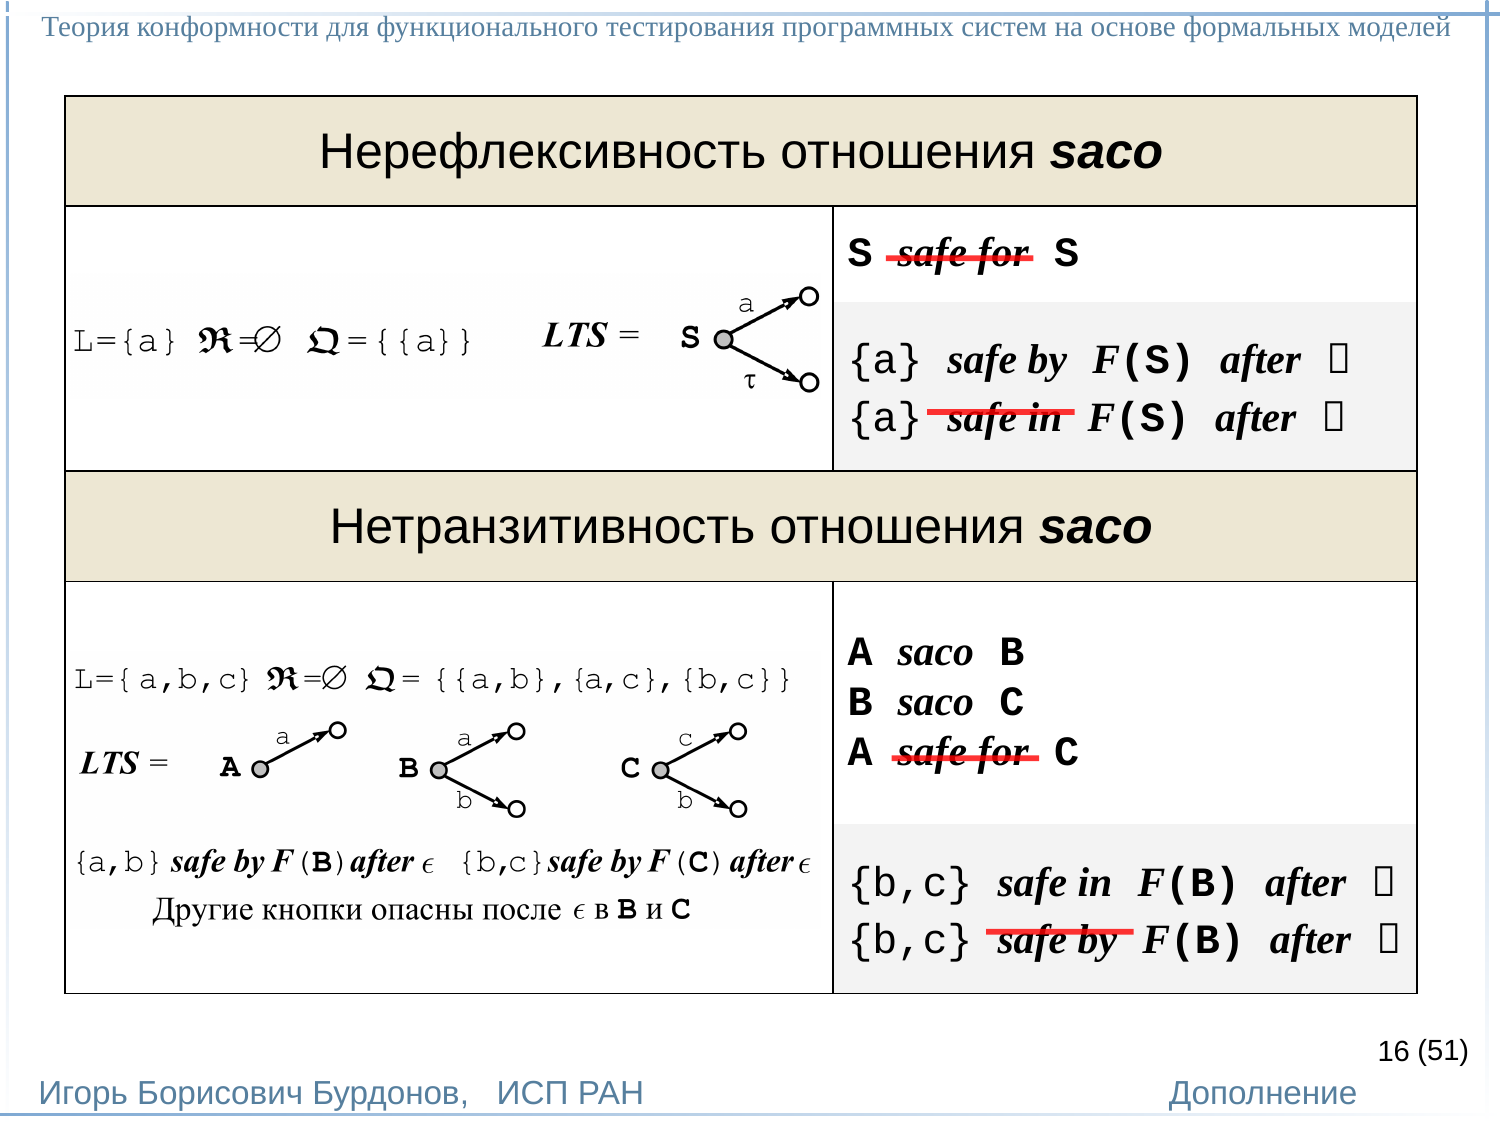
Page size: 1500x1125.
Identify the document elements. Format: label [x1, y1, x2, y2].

text_box [0, 0, 1500, 1125]
